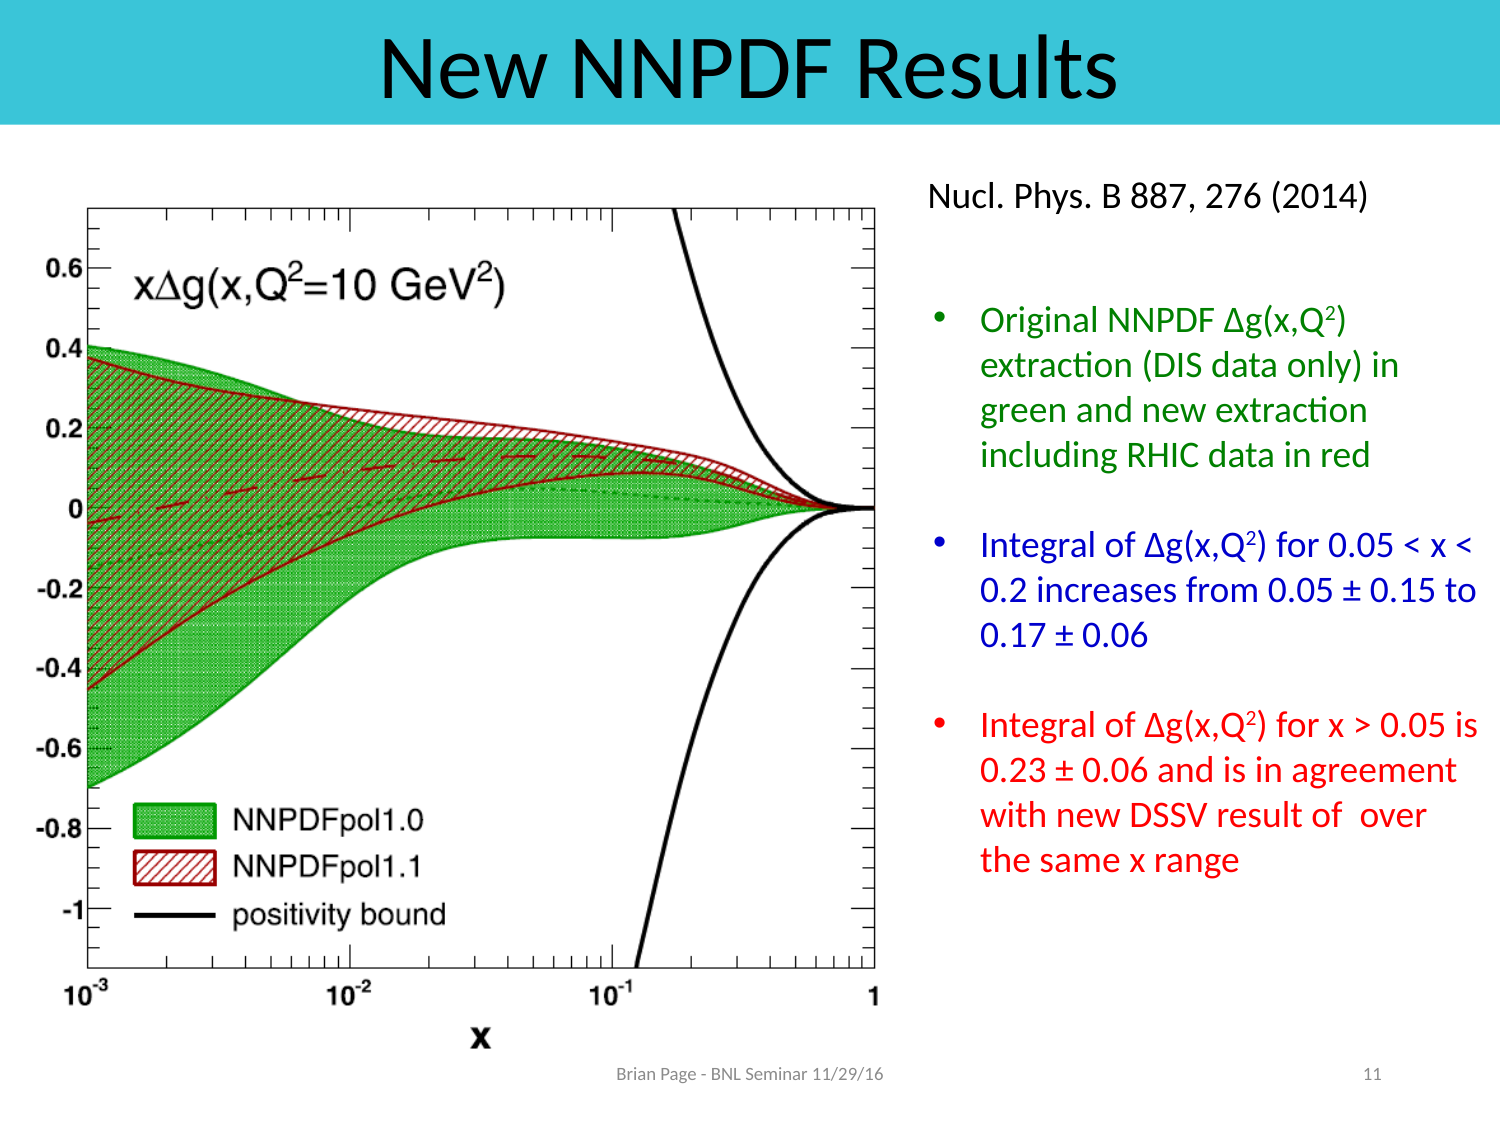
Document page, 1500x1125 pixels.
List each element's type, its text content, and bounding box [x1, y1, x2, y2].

footer Brian Page - BNL Seminar 11/29/16 [496, 1042, 1004, 1103]
text_box New NNPDF Results [0, 0, 1500, 125]
slide_number 11 [1059, 1042, 1397, 1103]
text_box Nucl. Phys. B 887, 276 (2014) [912, 164, 1447, 224]
picture [12, 185, 895, 1068]
